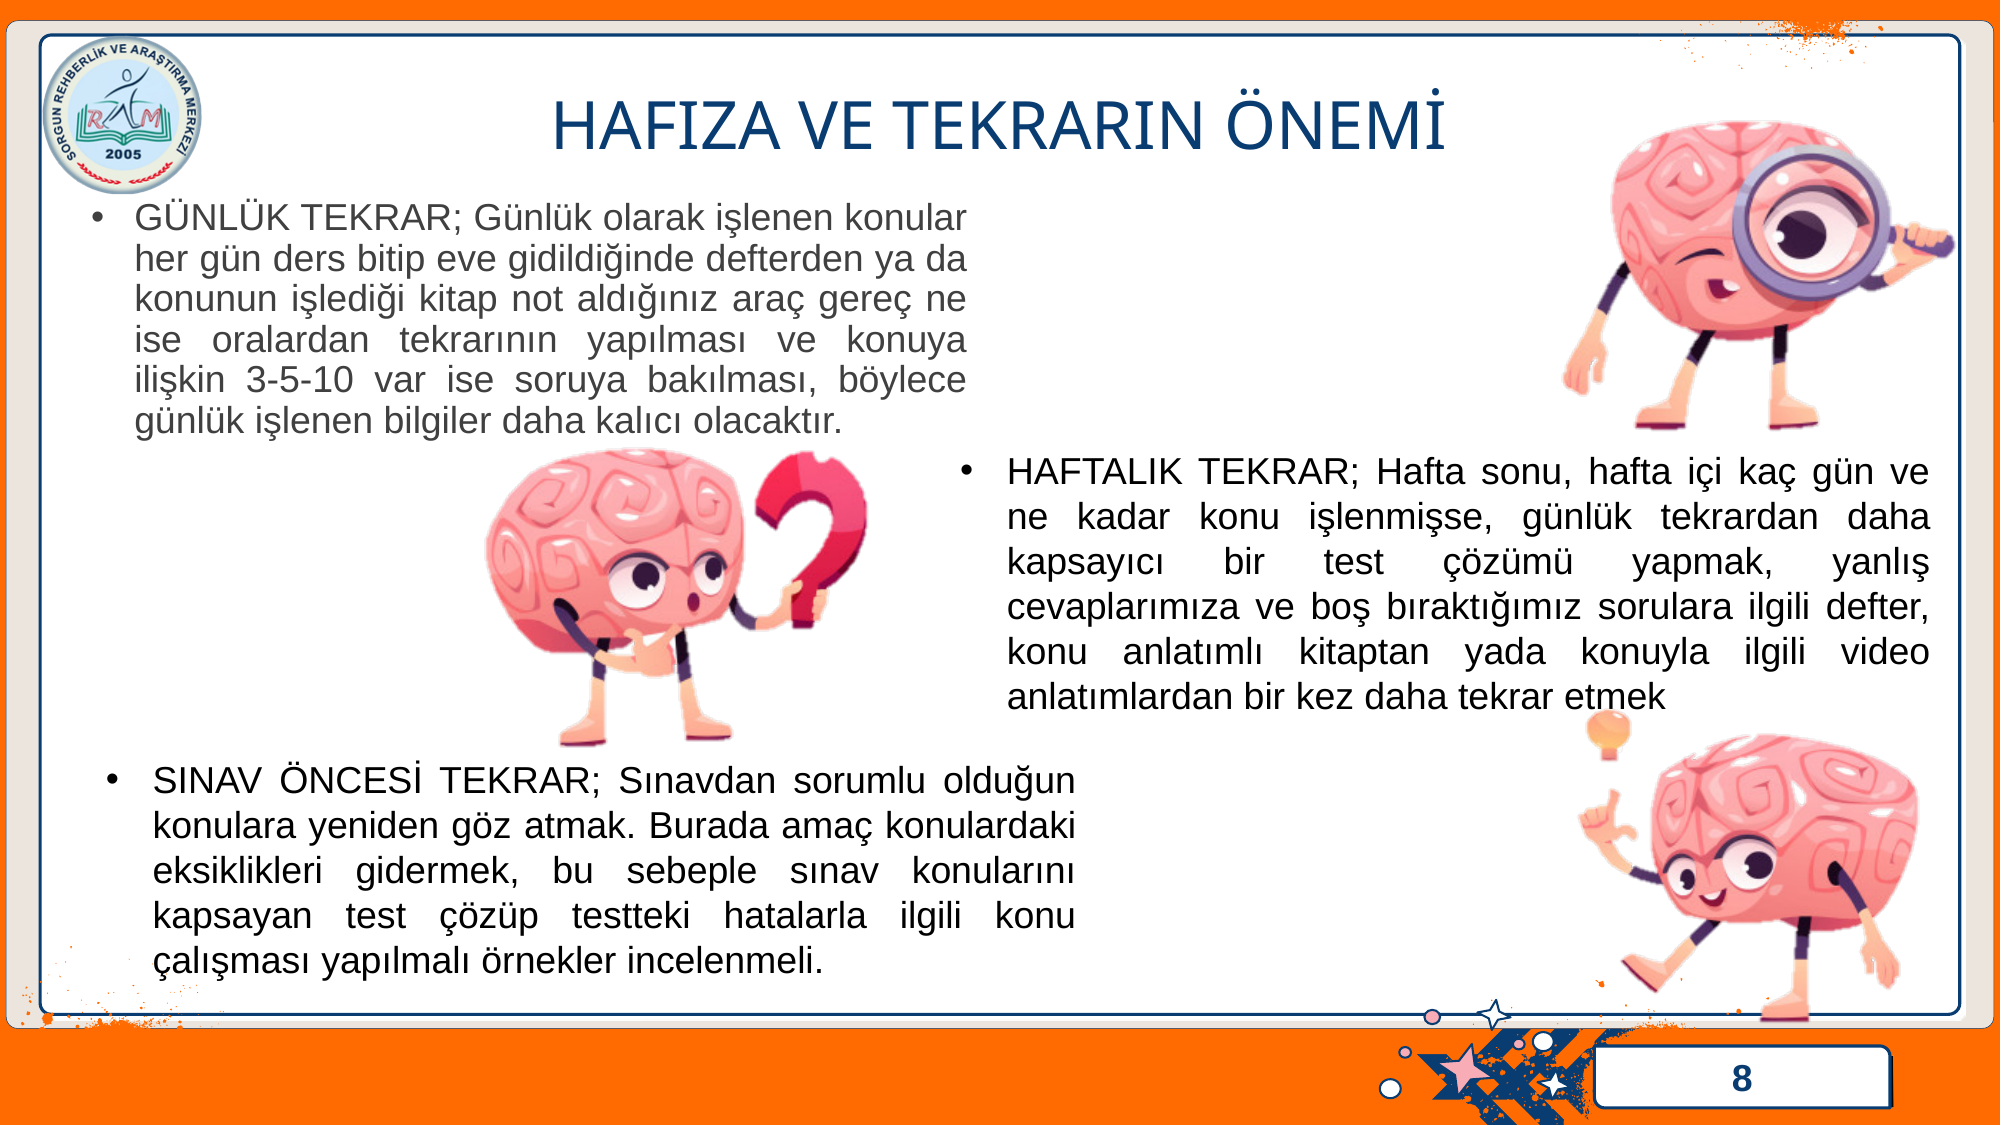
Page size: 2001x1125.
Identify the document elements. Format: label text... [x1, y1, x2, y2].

text_box HAFTALIK TEKRAR; Hafta sonu, hafta içi kaç gün ve ne kadar konu işlenmişse, günlük tekrardan daha kapsayıcı bir test çözümü yapmak, yanlış cevaplarımıza ve boş bıraktığımız sorulara ilgili defter, konu anlatımlı kitaptan yada konuyla ilgili video anlatımlardan bir kez daha tekrar etmek [945, 439, 1046, 725]
picture [1046, 0, 2000, 1107]
title HAFIZA VE TEKRARIN ÖNEMİ [938, 91, 1046, 165]
list GÜNLÜK TEKRAR; Günlük olarak işlenen konular her gün ders bitip eve gidildiğinde defterden ya da konunun işlediği kitap not aldığınız araç gereç ne ise oralardan tekrarının yapılması ve konuya ilişkin 3-5-10 var ise soruya bakılması, böylece günlük işlenen bilgiler daha kalıcı olacaktır. [938, 198, 968, 441]
picture [11, 0, 938, 837]
text_box SINAV ÖNCESİ TEKRAR; Sınavdan sorumlu olduğun konulara yeniden göz atmak. Burada amaç konulardaki eksiklikleri gidermek, bu sebeple sınav konularını kapsayan test çözüp testteki hatalarla ilgili konu çalışması yapılmalı örnekler incelenmeli. [91, 748, 1091, 989]
